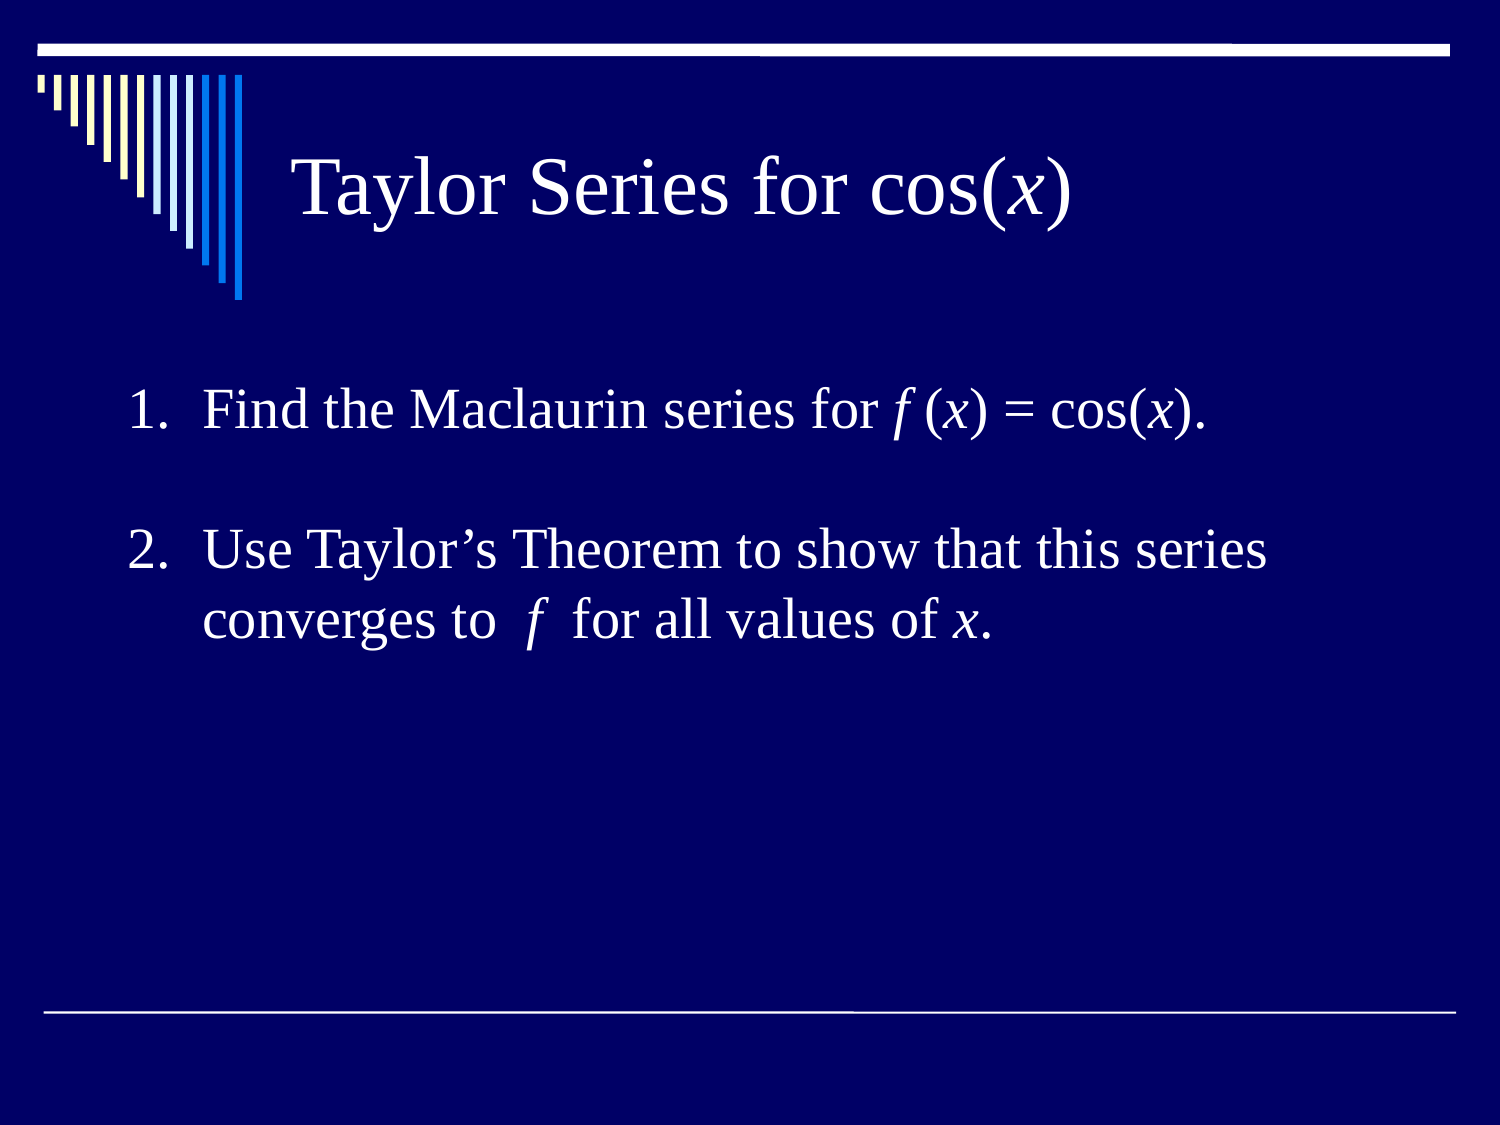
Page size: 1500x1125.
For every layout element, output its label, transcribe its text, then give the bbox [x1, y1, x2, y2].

text_box Find the Maclaurin series for f (x) = cos(x). Use Taylor’s Theorem to show that this series converges to f for all values of x. [112, 362, 1388, 658]
title Taylor Series for cos(x) [275, 75, 1425, 288]
